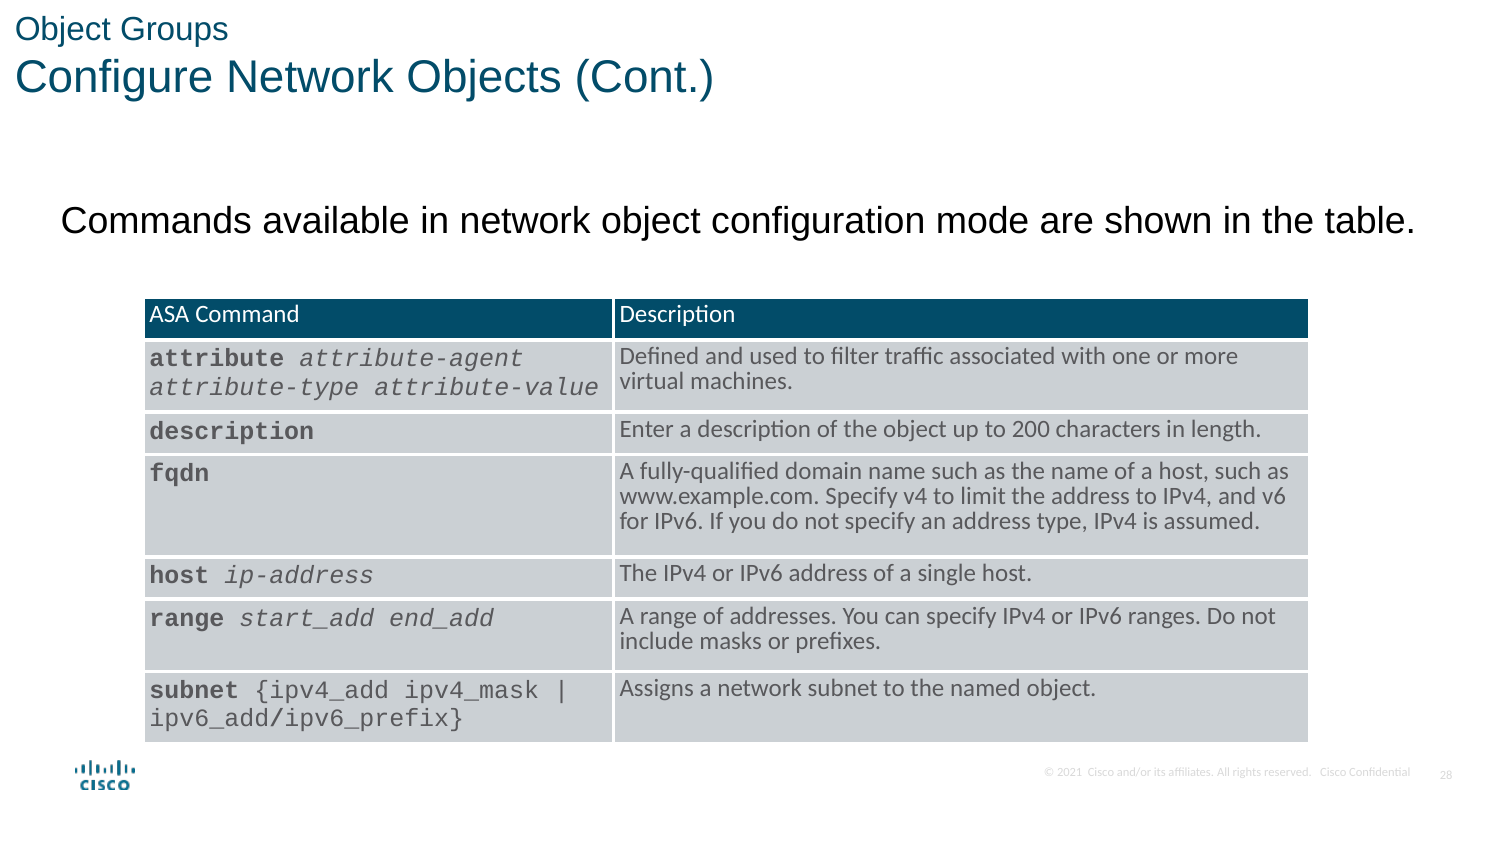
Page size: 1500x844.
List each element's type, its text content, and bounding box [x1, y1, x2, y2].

table_cell A fully-qualified domain name such as the name of a host, such as www.example.com. Specify v4 to limit the address to IPv4, and v6 for IPv6. If you do not specify an address type, IPv4 is assumed. [615, 456, 1308, 555]
table_cell host ip-address [145, 559, 612, 597]
table_cell attribute attribute-agent attribute-type attribute-value [145, 342, 612, 410]
picture [75, 759, 135, 790]
table_cell Assigns a network subnet to the named object. [615, 673, 1308, 742]
table_cell The IPv4 or IPv6 address of a single host. [615, 559, 1308, 597]
table_cell description [145, 414, 612, 453]
table_header ASA Command [145, 299, 612, 338]
table_cell A range of addresses. You can specify IPv4 or IPv6 ranges. Do not include masks or prefixes. [615, 601, 1308, 670]
table_cell Enter a description of the object up to 200 characters in length. [615, 414, 1308, 453]
table_cell subnet {ipv4_add ipv4_mask | ipv6_add/ipv6_prefix} [145, 673, 612, 742]
list Configure Network Objects (Cont.) [0, 39, 1500, 190]
text_box Commands available in network object configuration mode are shown in the table. [45, 188, 1468, 249]
slide_number 28 [1425, 759, 1500, 797]
table_cell Defined and used to filter traffic associated with one or more virtual machines. [615, 342, 1308, 410]
table_header Description [615, 299, 1308, 338]
table_cell fqdn [145, 456, 612, 555]
list Object Groups [0, 0, 1500, 39]
table_cell range start_add end_add [145, 601, 612, 670]
